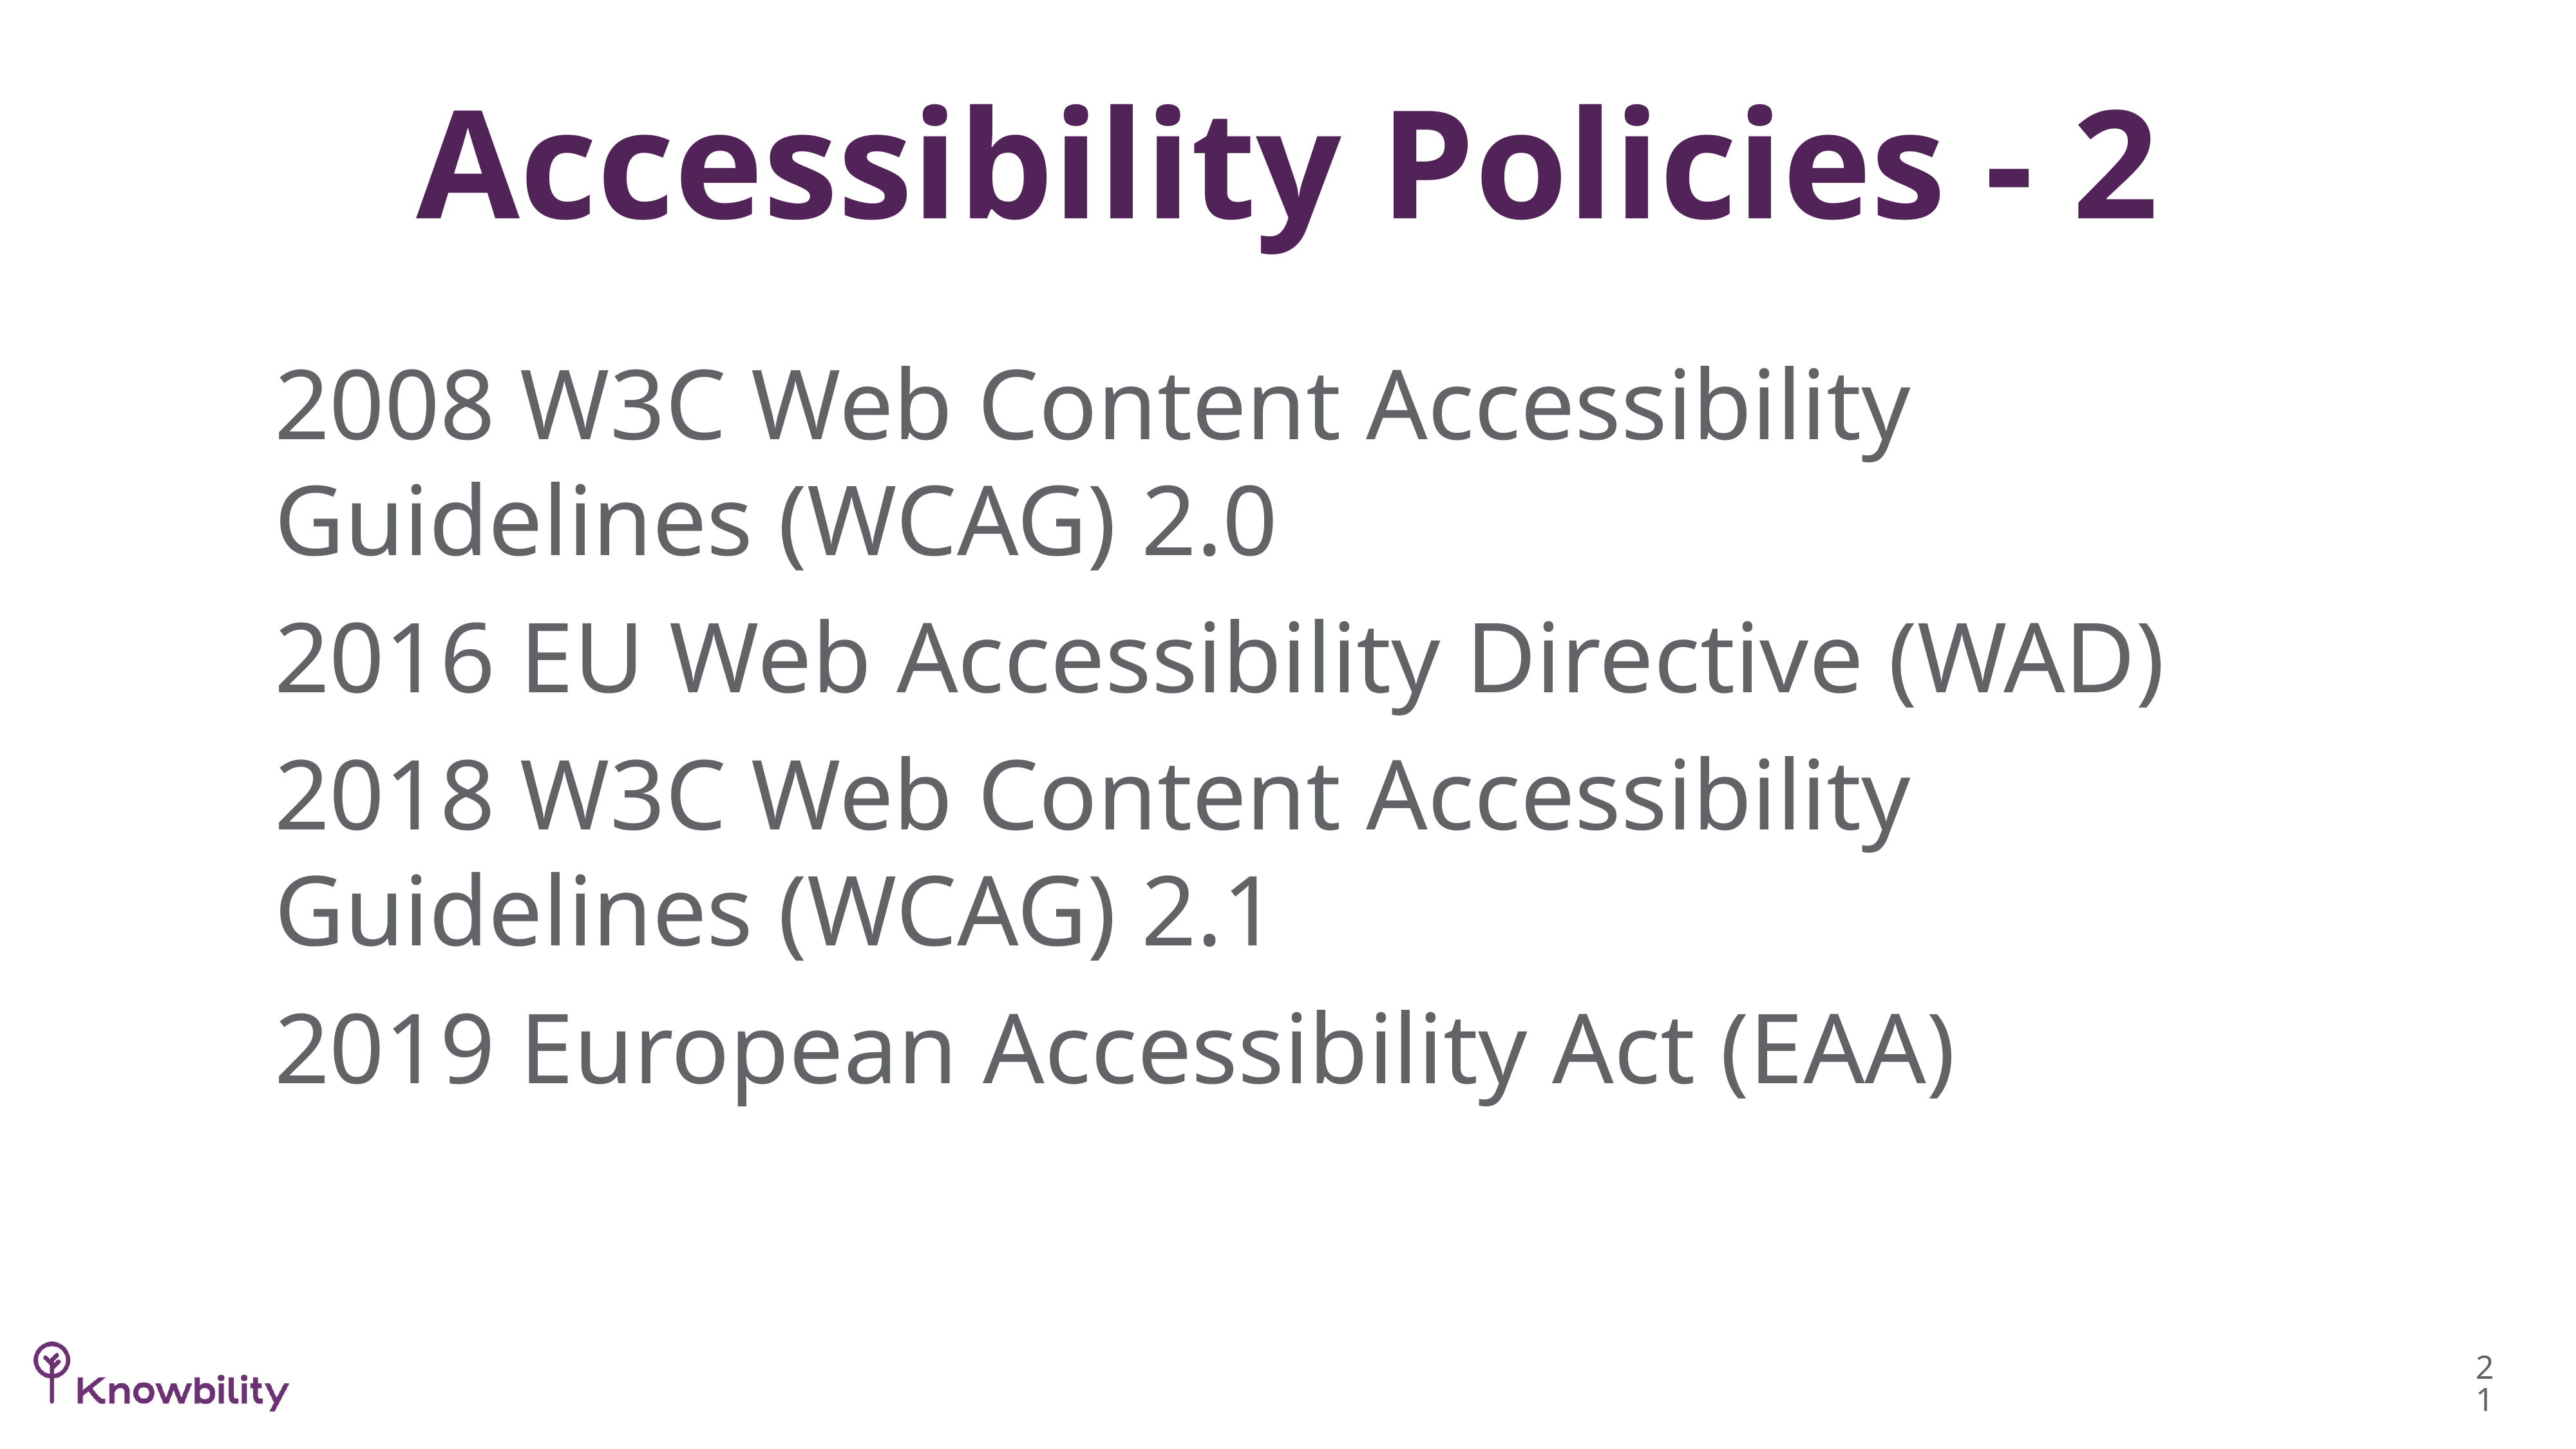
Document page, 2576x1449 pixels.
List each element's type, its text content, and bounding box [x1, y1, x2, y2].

title Accessibility Policies - 2 [178, 37, 2398, 279]
list 2008 W3C Web Content Accessibility Guidelines (WCAG) 2.0 2016 EU Web Accessibility Directive (WAD) 2018 W3C Web Content Accessibility Guidelines (WCAG) 2.1 2019 European Accessibility Act (EAA) [178, 337, 2398, 1284]
slide_number 21 [2470, 1341, 2517, 1392]
picture [33, 1341, 289, 1412]
